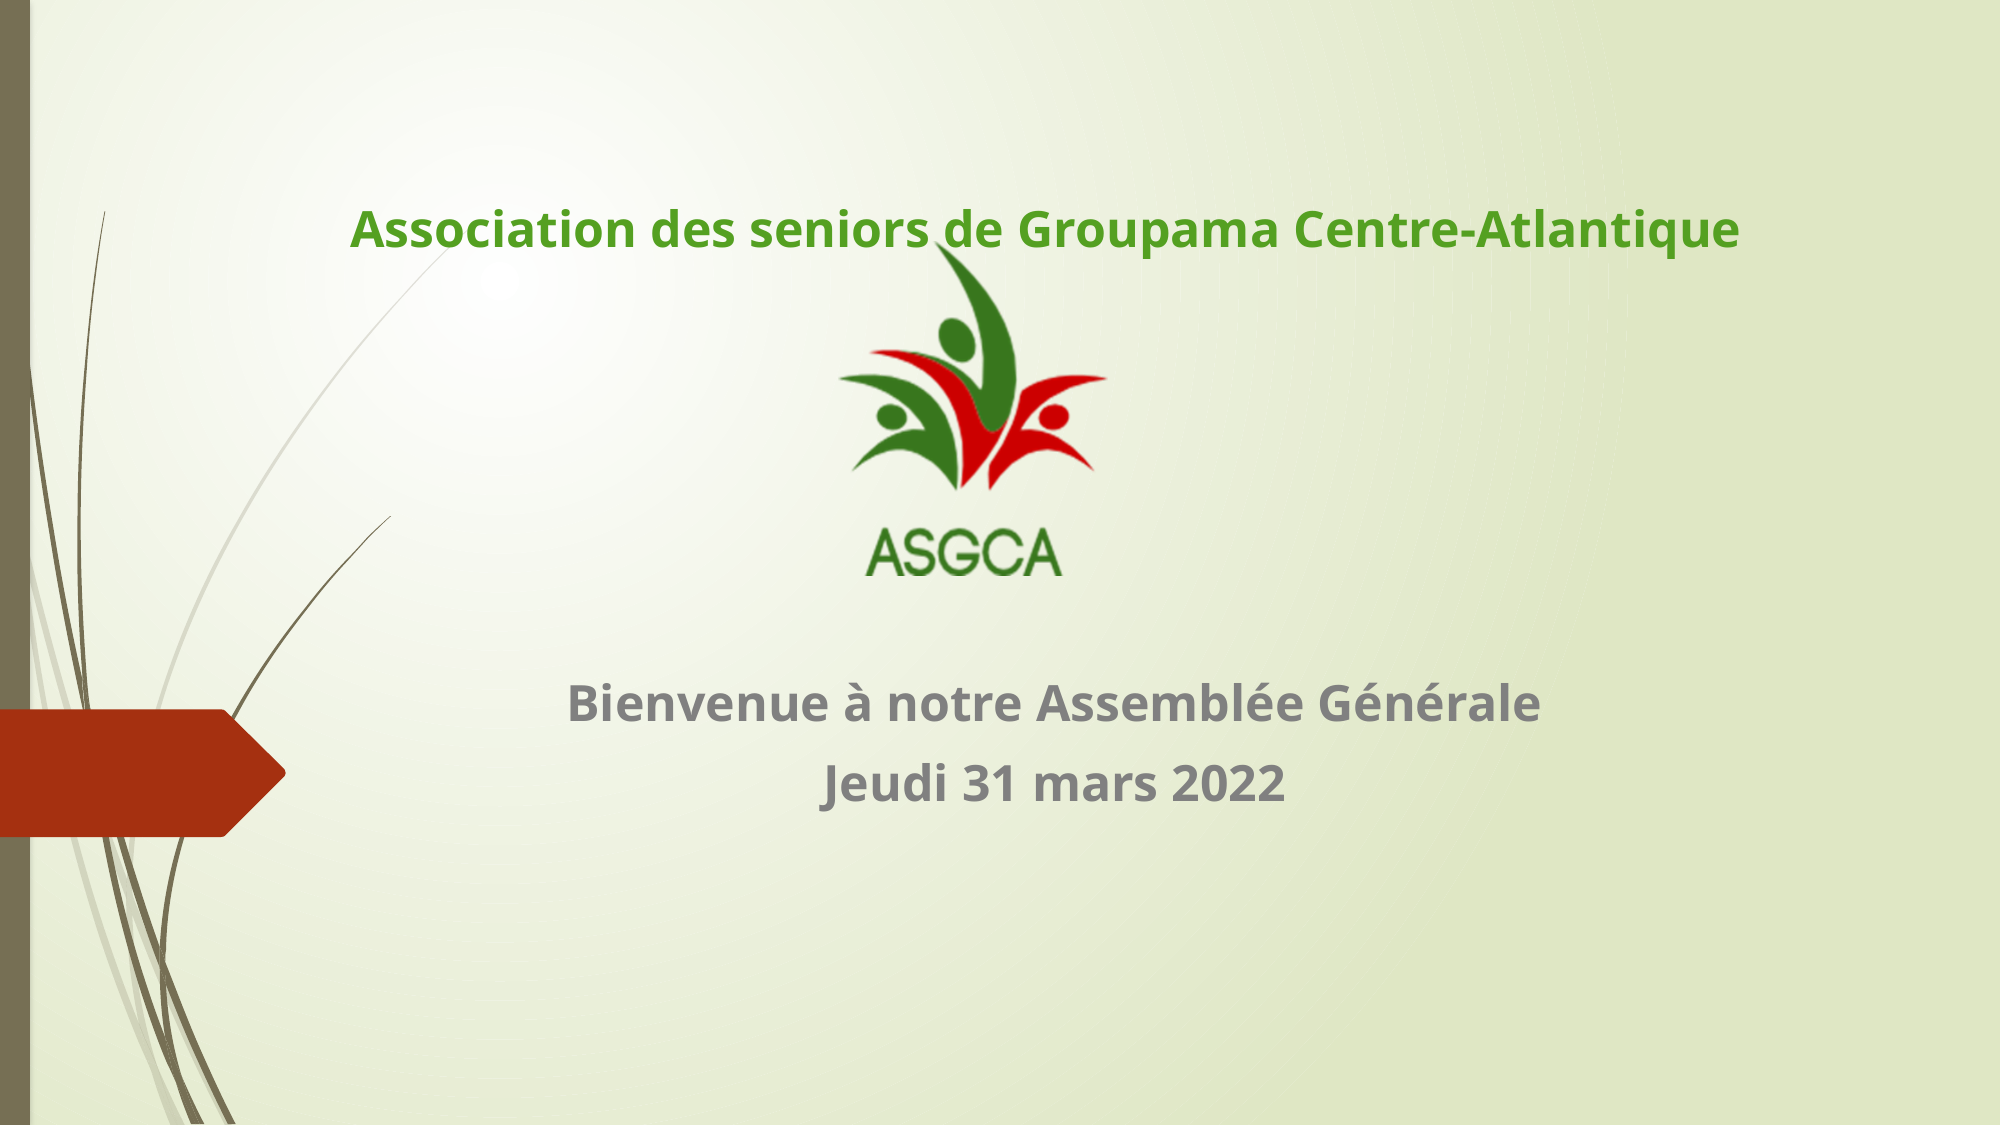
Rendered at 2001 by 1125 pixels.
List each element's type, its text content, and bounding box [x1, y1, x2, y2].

title Association des seniors de Groupama Centre-Atlantique [335, 117, 1798, 345]
picture [838, 240, 1108, 576]
subtitle Bienvenue à notre Assemblée Générale Jeudi 31 mars 2022 [323, 663, 1786, 849]
